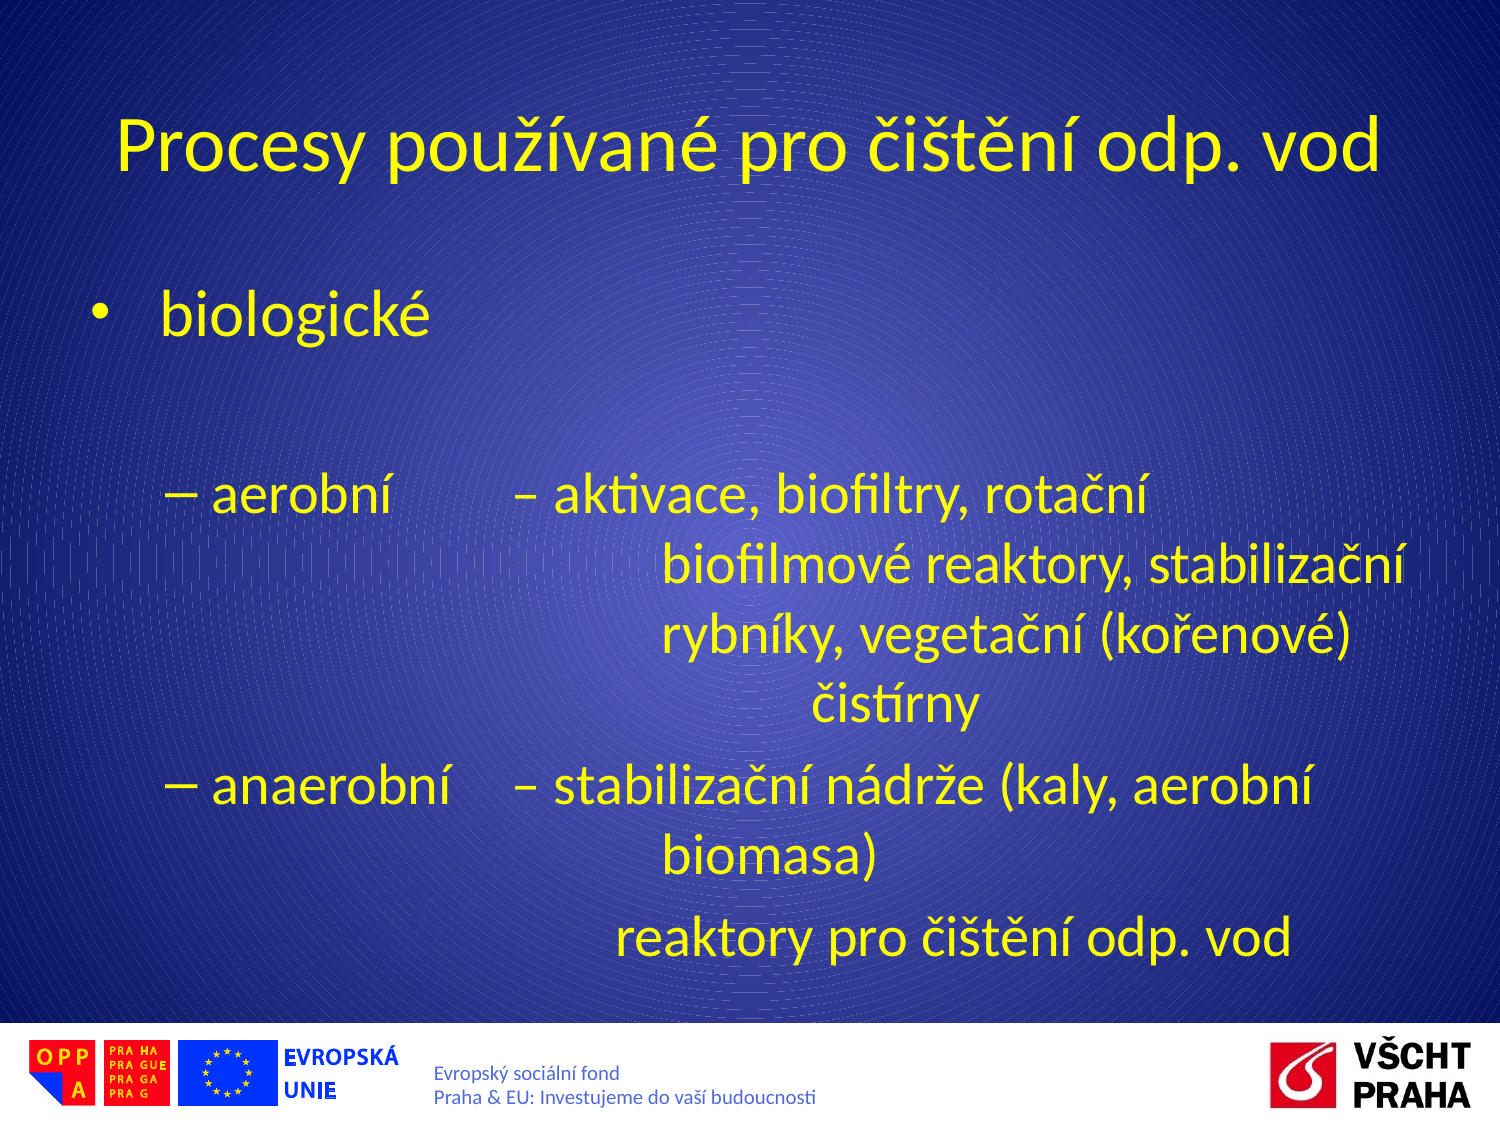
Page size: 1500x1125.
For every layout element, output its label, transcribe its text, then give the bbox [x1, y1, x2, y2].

picture [1269, 1034, 1471, 1109]
title Procesy používané pro čištění odp. vod [75, 45, 1425, 233]
list biologické aerobní – aktivace, biofiltry, rotační biofilmové reaktory, stabilizační rybníky, vegetační (kořenové) čistírny anaerobní – stabilizační nádrže (kaly, aerobní biomasa) reaktory pro čištění odp. vod [75, 262, 1425, 1005]
